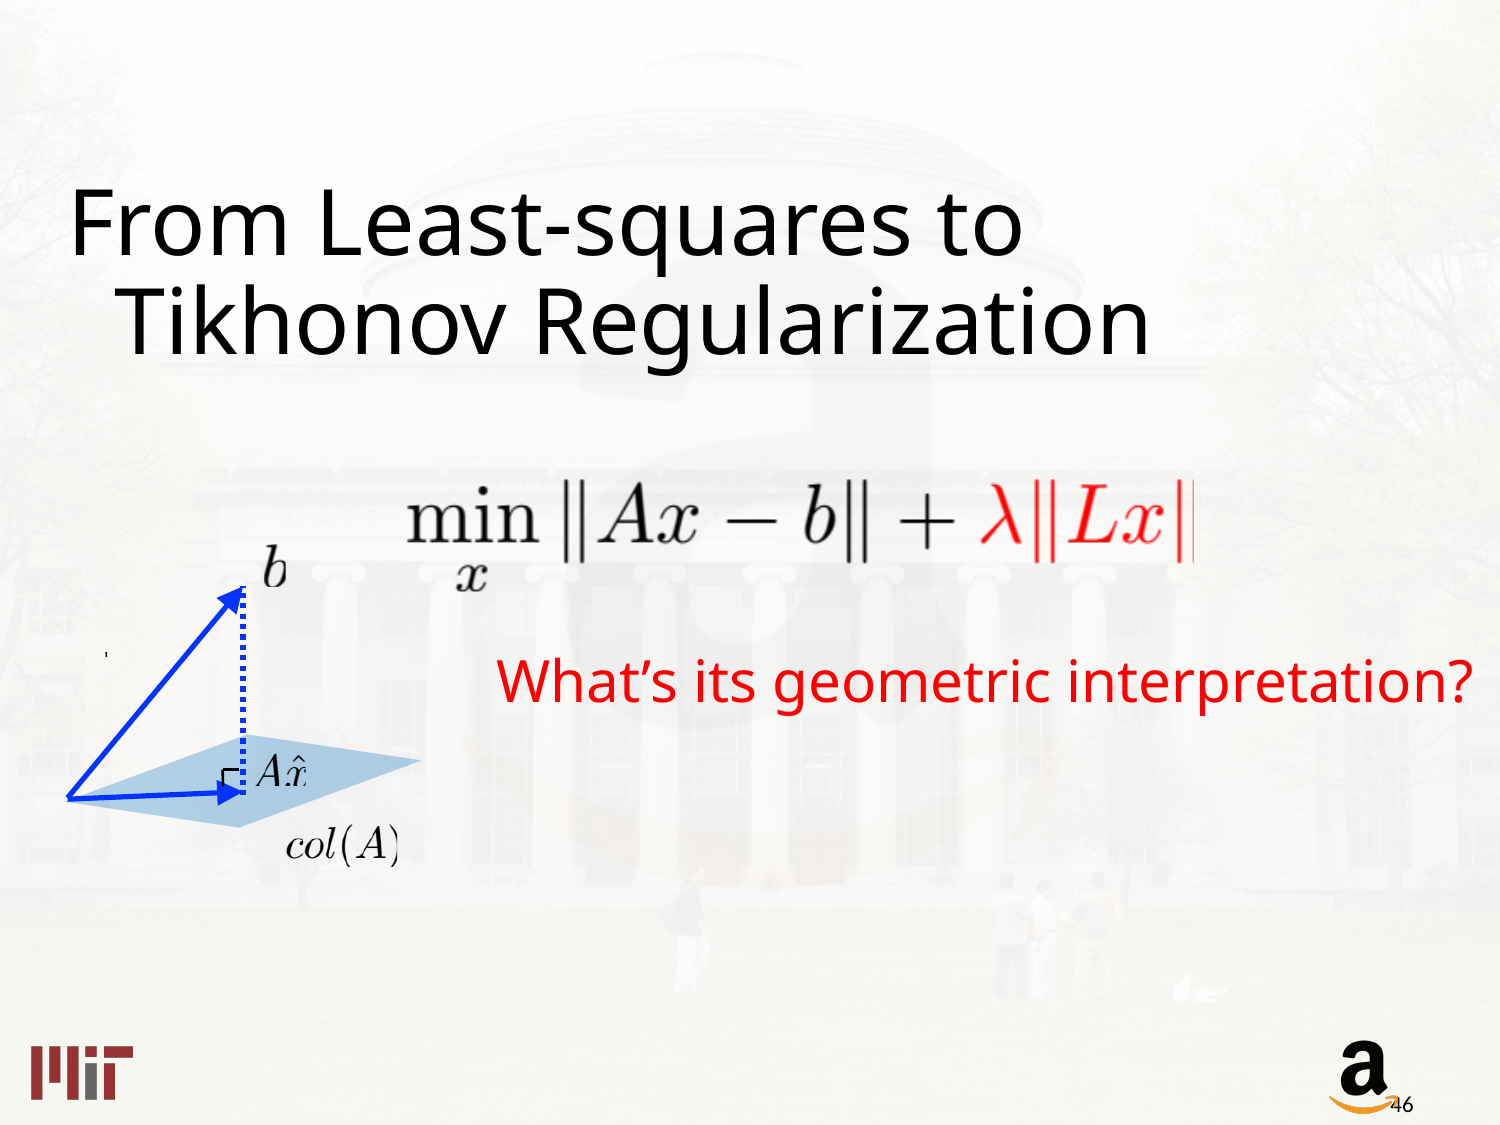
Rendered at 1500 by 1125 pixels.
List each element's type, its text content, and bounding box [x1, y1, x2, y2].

picture [285, 823, 398, 867]
title From Least-squares to Tikhonov Regularization [52, 66, 1335, 484]
picture [252, 753, 306, 786]
text_box What’s its geometric interpretation? [481, 636, 1500, 722]
text_box [64, 733, 423, 829]
picture [406, 478, 1194, 592]
picture [263, 544, 286, 587]
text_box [67, 586, 243, 798]
picture [26, 1042, 137, 1103]
